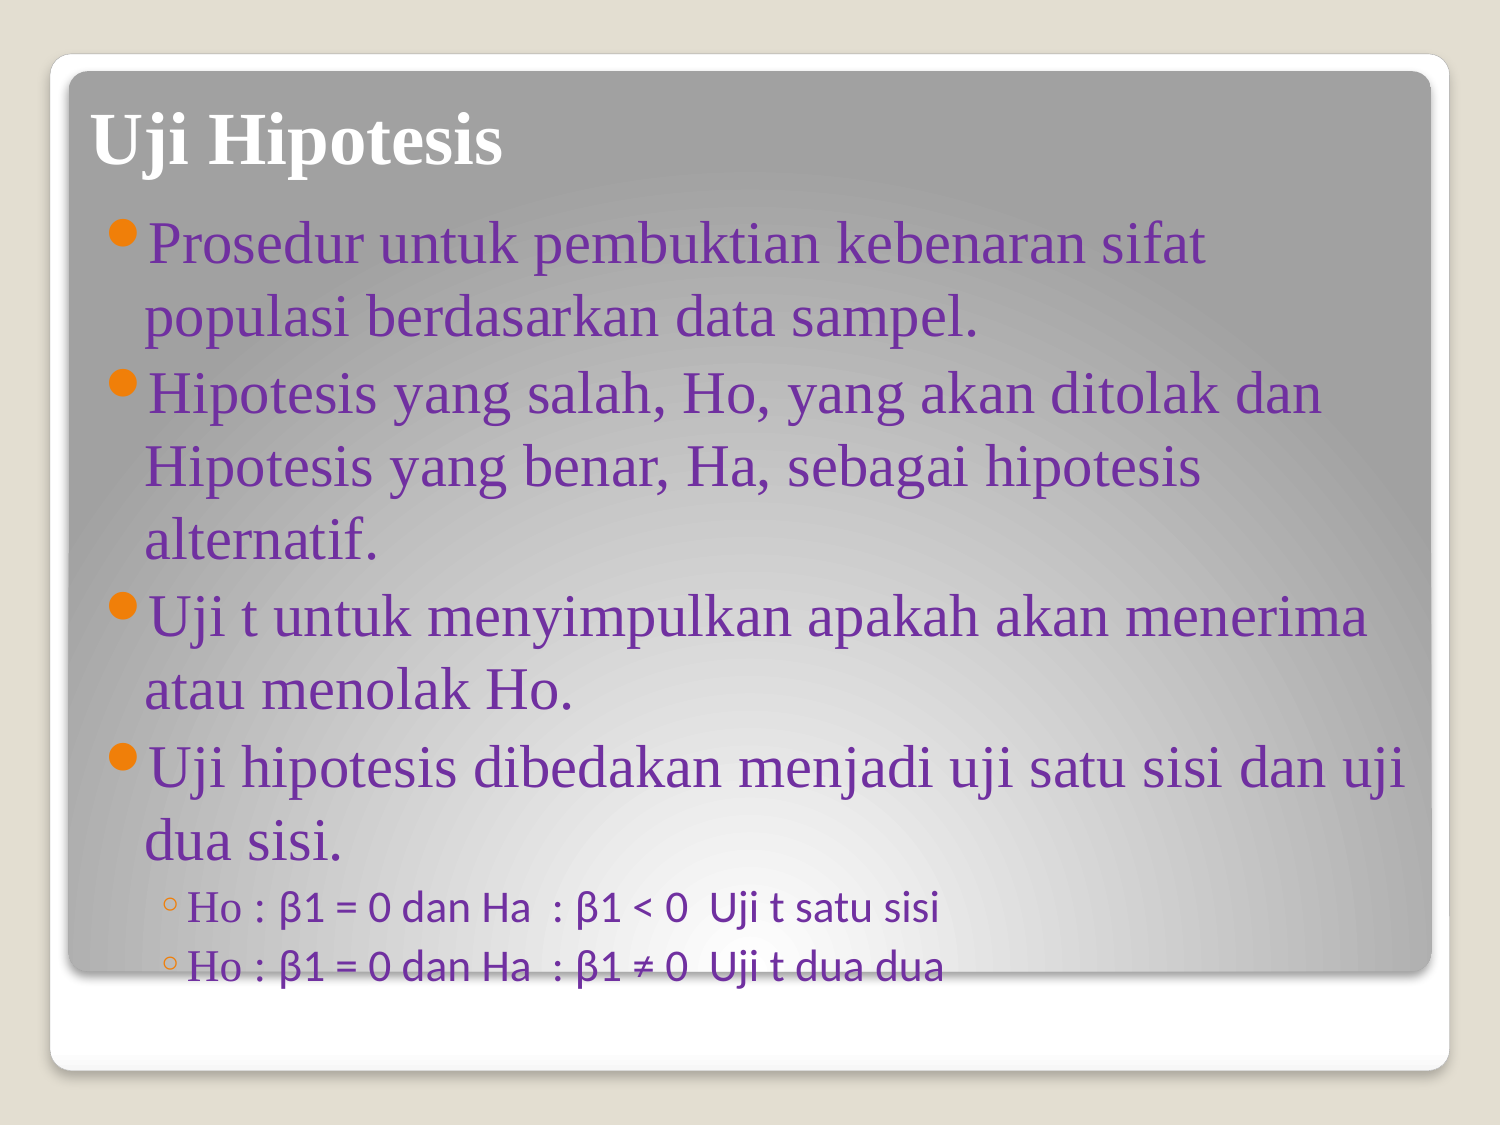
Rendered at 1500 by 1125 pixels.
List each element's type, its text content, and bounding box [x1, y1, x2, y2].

title Uji Hipotesis [75, 70, 1425, 187]
list Prosedur untuk pembuktian kebenaran sifat populasi berdasarkan data sampel. Hipotesis yang salah, Ho, yang akan ditolak dan Hipotesis yang benar, Ha, sebagai hipotesis alternatif. Uji t untuk menyimpulkan apakah akan menerima atau menolak Ho. Uji hipotesis dibedakan menjadi uji satu sisi dan uji dua sisi. Ho : β1 = 0 dan Ha : β1 < 0 Uji t satu sisi Ho : β1 = 0 dan Ha : β1 ≠ 0 Uji t dua dua [74, 187, 1438, 1001]
